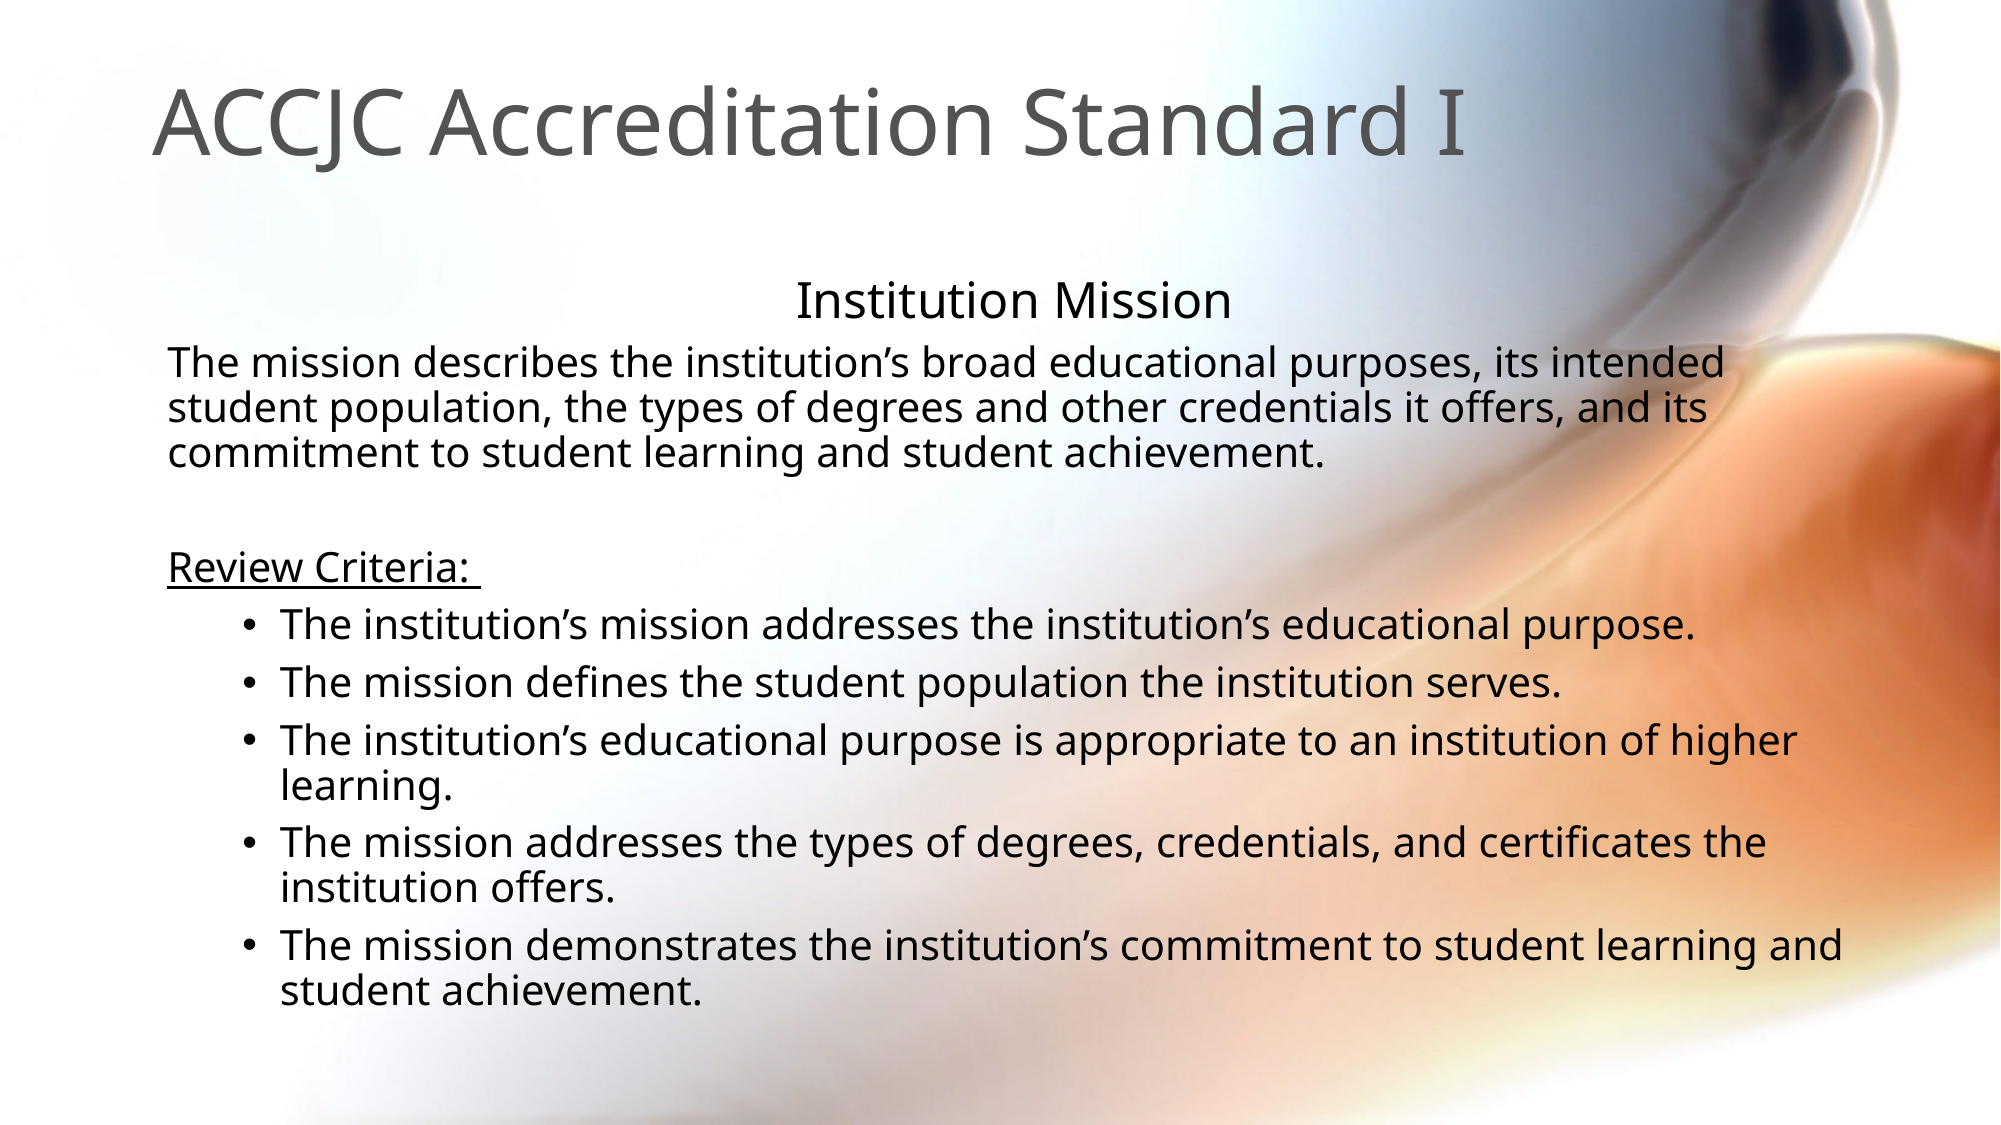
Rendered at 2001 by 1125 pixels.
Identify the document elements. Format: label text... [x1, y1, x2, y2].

title ACCJC Accreditation Standard I [137, 38, 1863, 199]
list Institution Mission The mission describes the institution’s broad educational purposes, its intended student population, the types of degrees and other credentials it offers, and its commitment to student learning and student achievement. Review Criteria: The institution’s mission addresses the institution’s educational purpose. The mission defines the student population the institution serves. The institution’s educational purpose is appropriate to an institution of higher learning. The mission addresses the types of degrees, credentials, and certificates the institution offers. The mission demonstrates the institution’s commitment to student learning and student achievement. [152, 267, 1878, 1072]
picture [0, 0, 2001, 1125]
